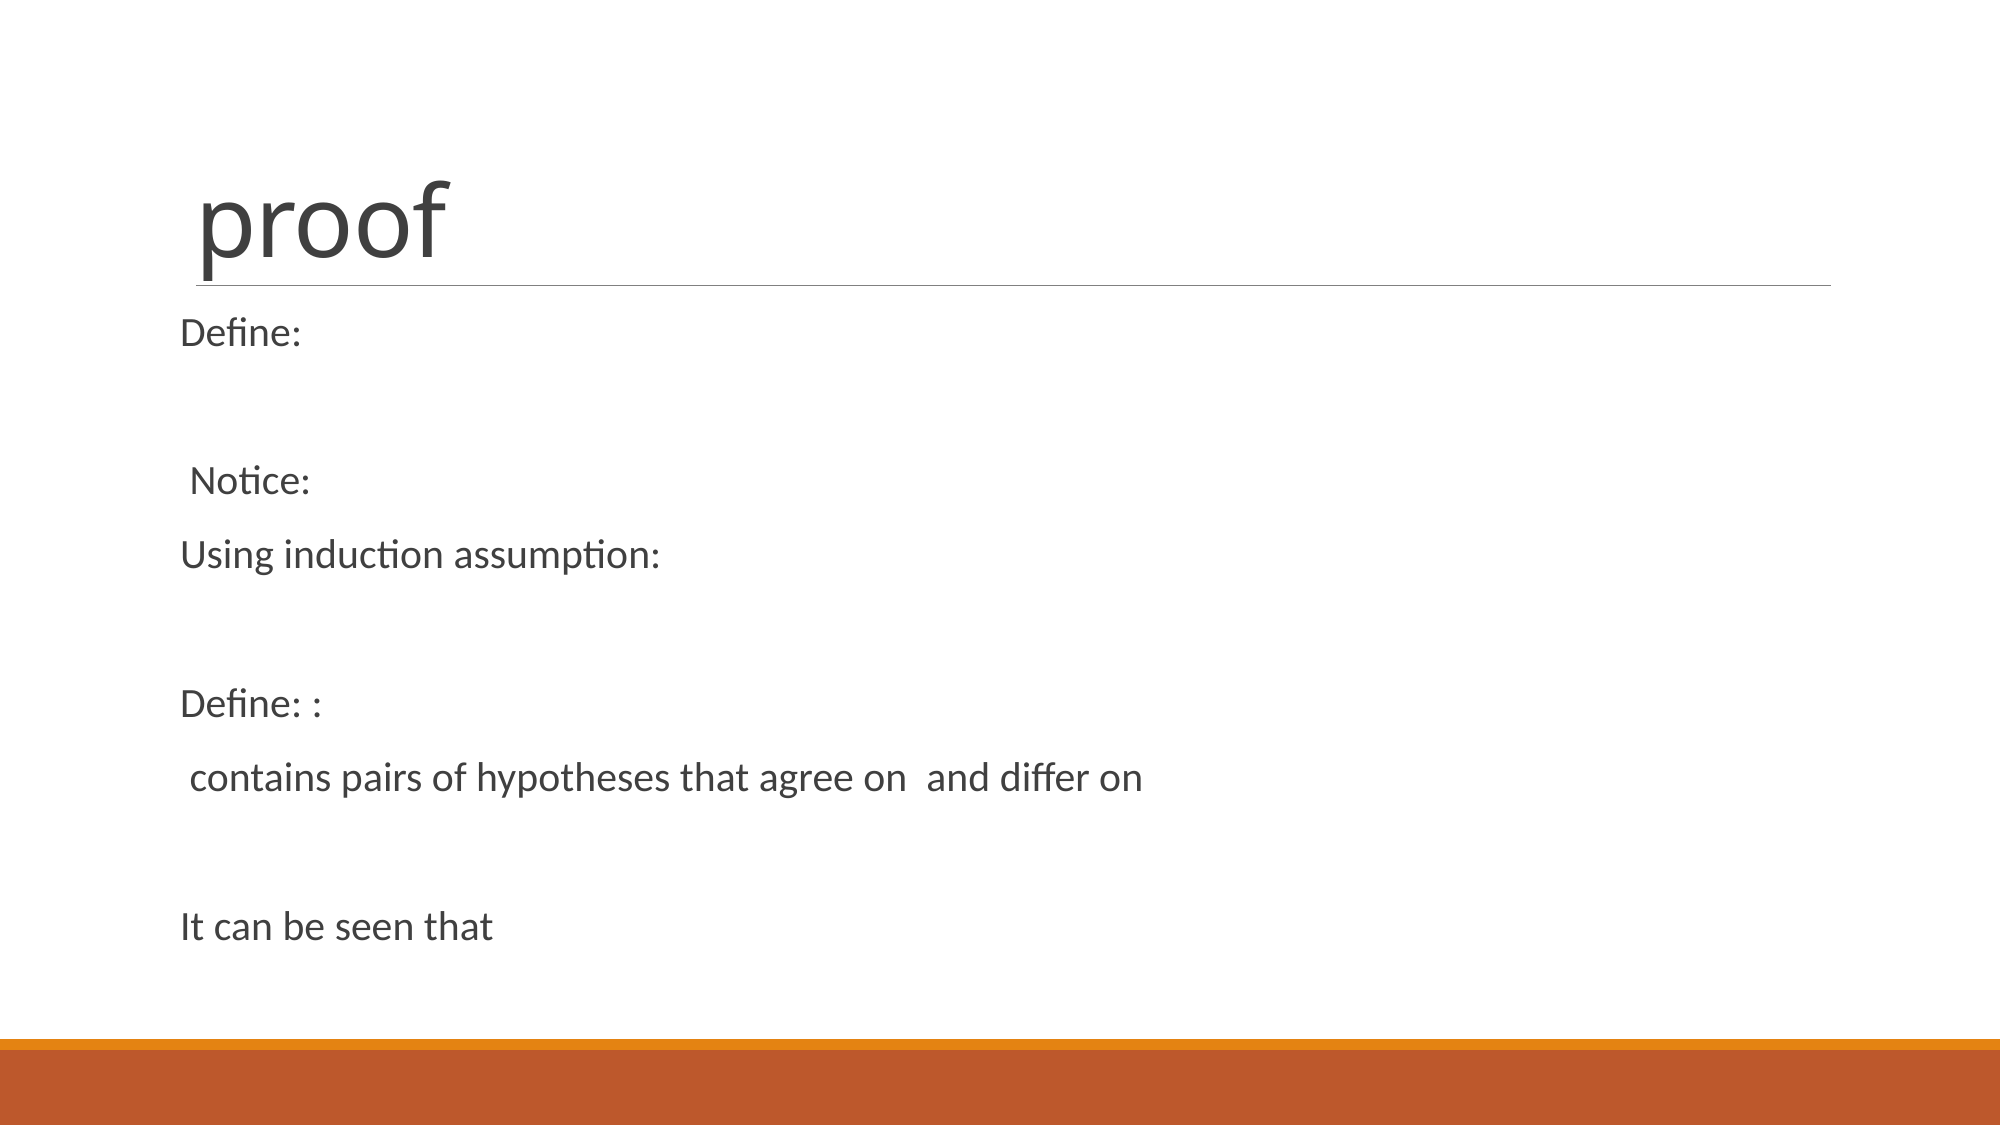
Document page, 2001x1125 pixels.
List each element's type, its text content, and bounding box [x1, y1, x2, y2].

title proof [180, 47, 1830, 285]
